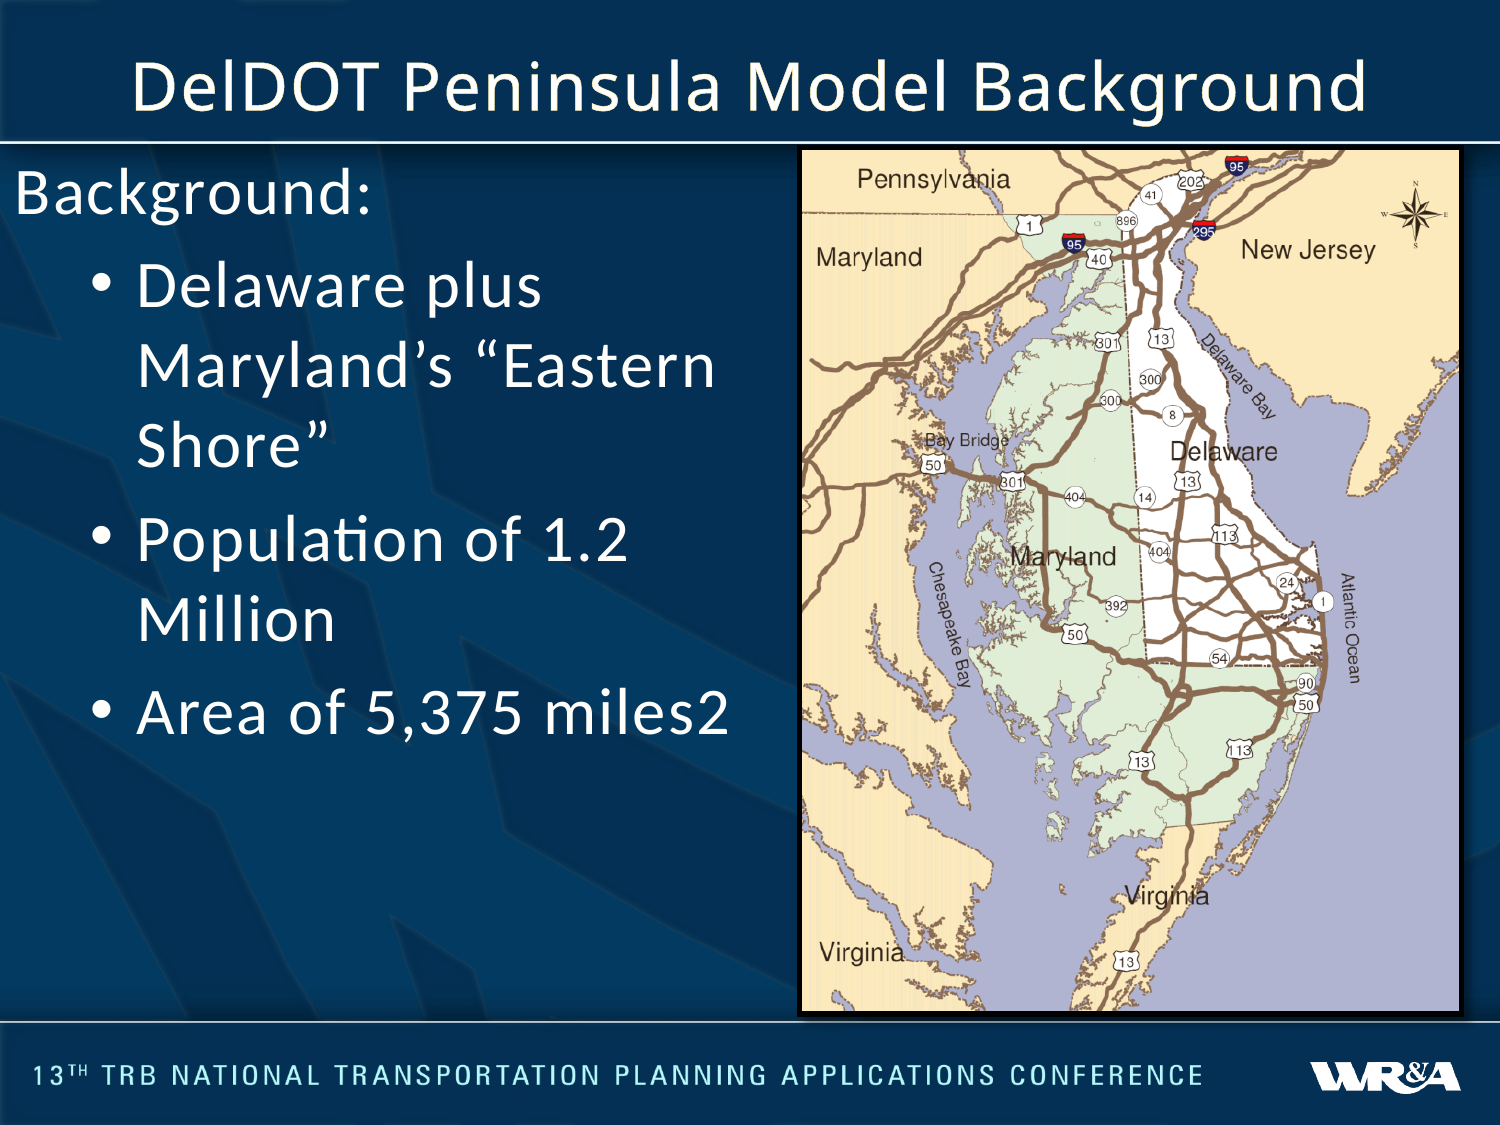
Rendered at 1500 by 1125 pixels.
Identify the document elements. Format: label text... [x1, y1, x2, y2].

text_box Background: Delaware plus Maryland’s “Eastern Shore” Population of 1.2 Million Area of 5,375 miles2 [0, 140, 805, 927]
picture [801, 149, 1460, 1012]
picture [0, 0, 1500, 1125]
title DelDOT Peninsula Model Background [75, 39, 1425, 129]
